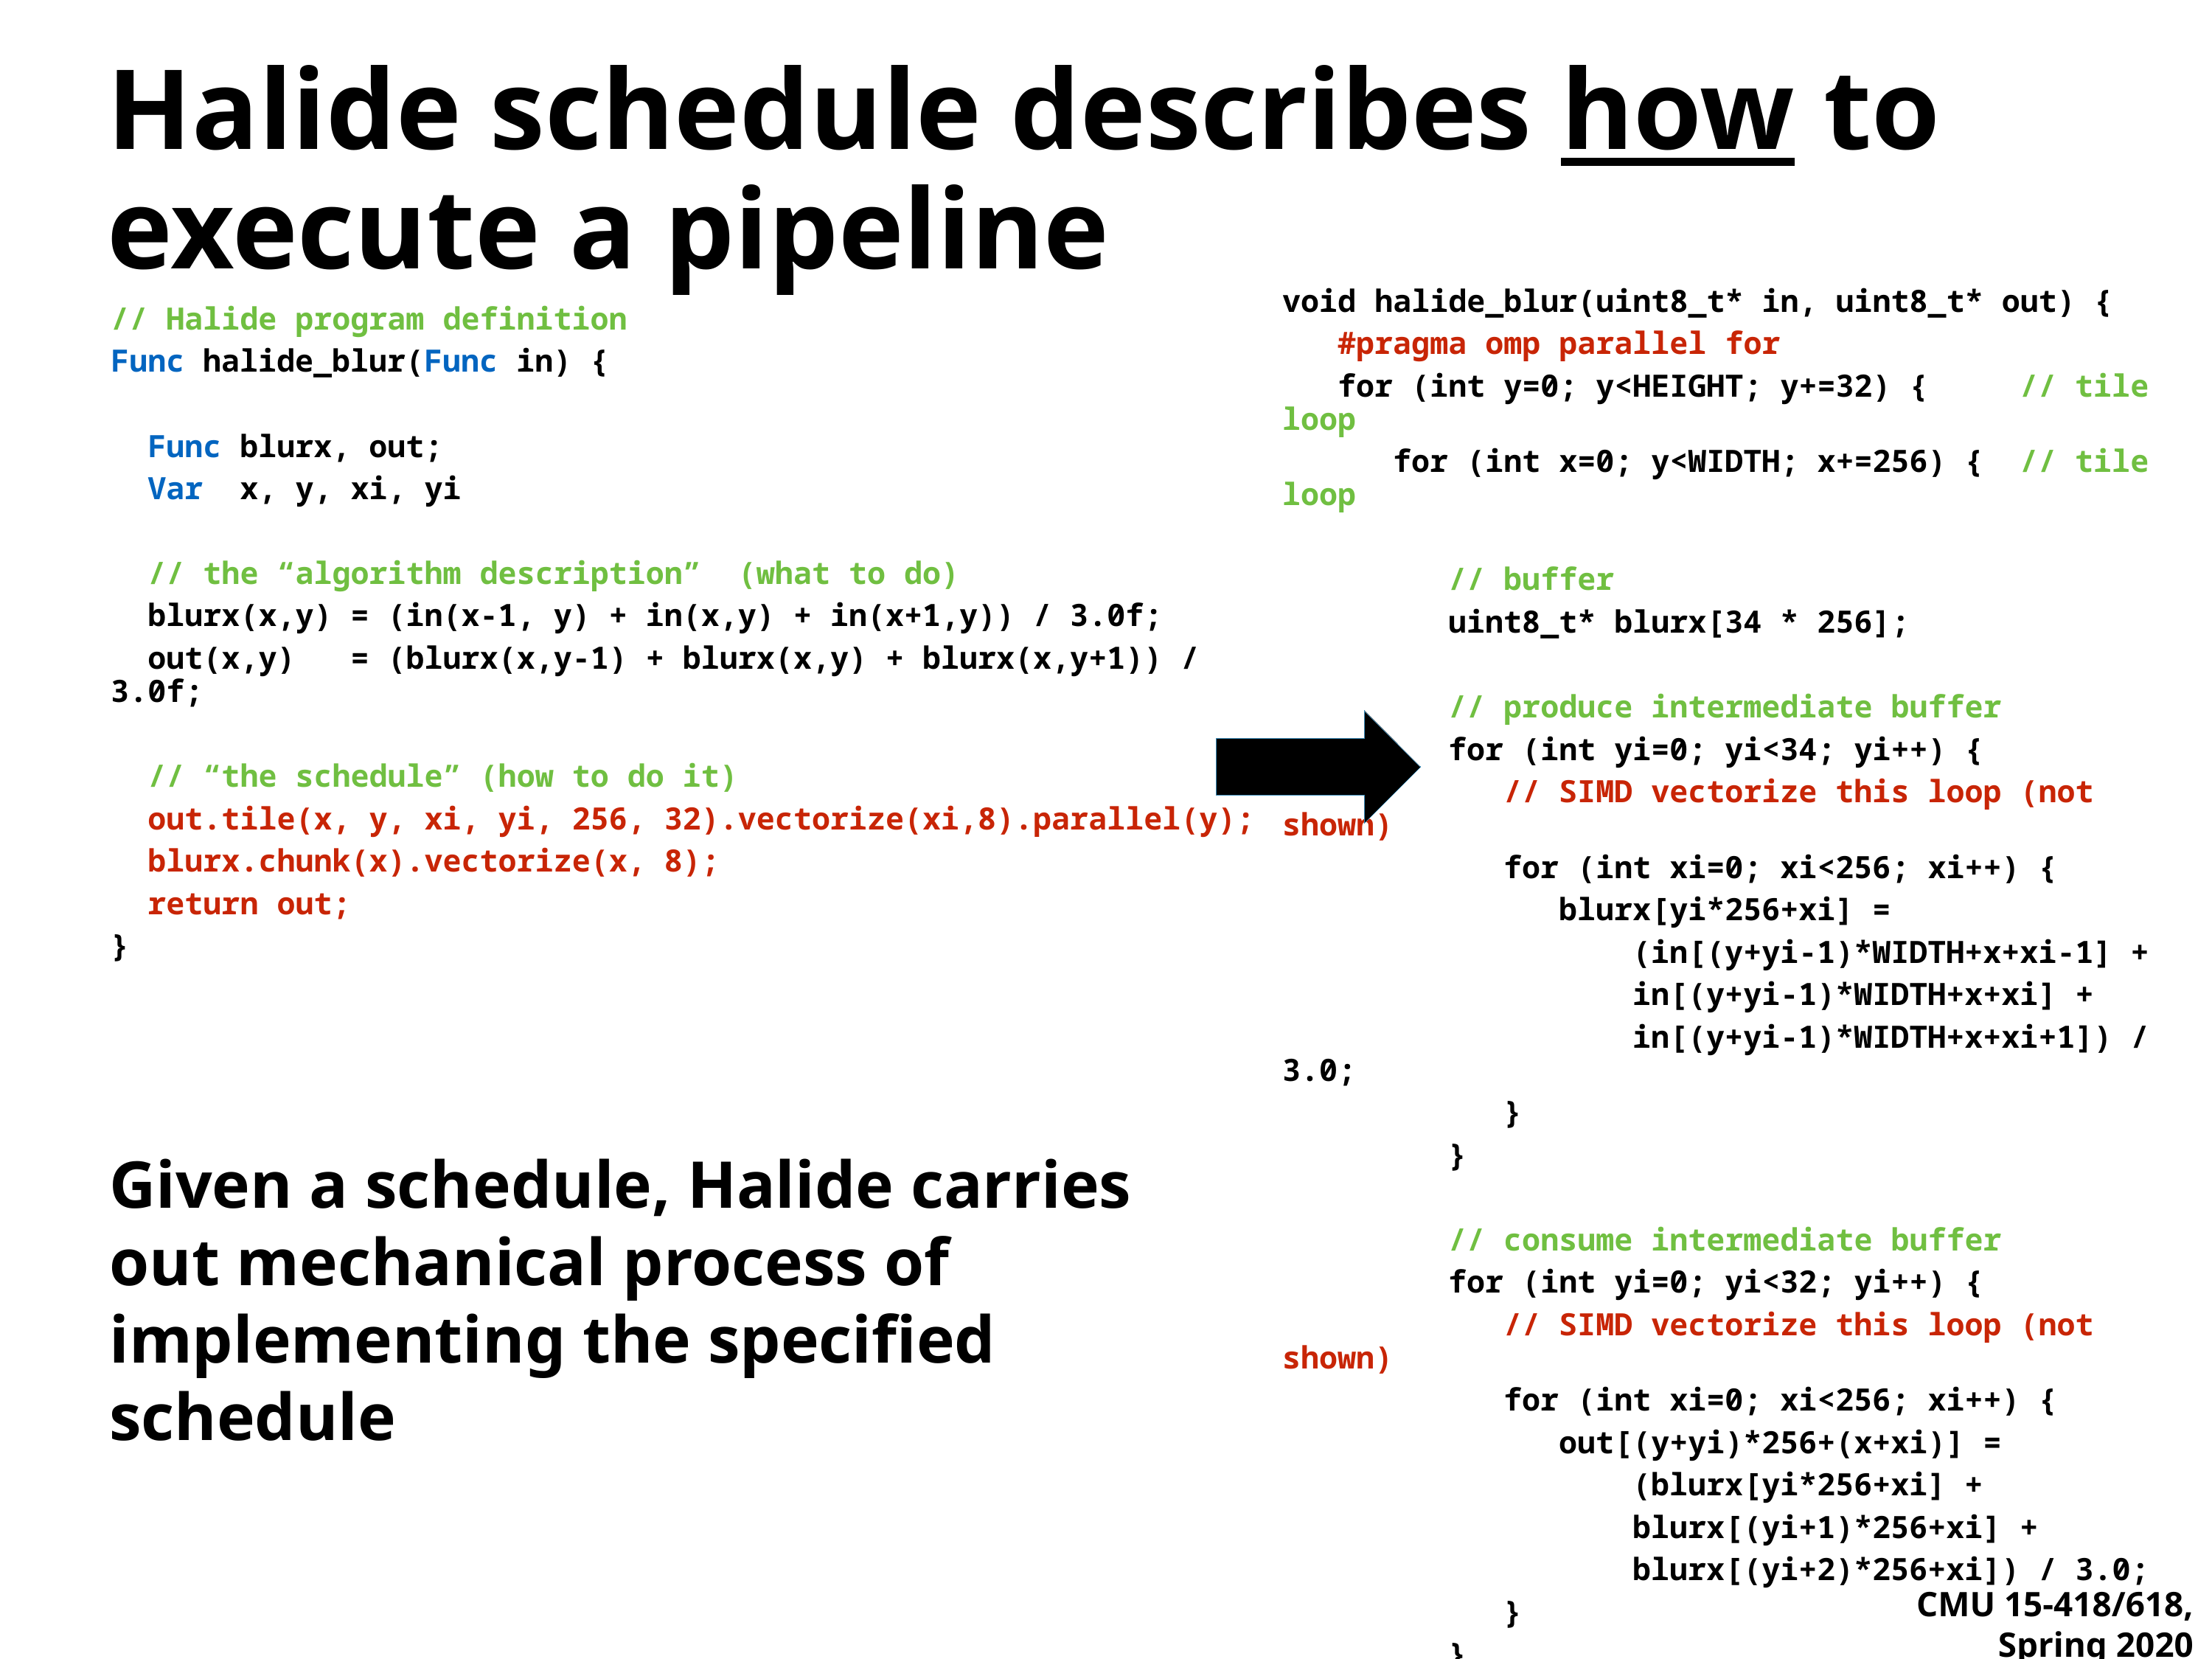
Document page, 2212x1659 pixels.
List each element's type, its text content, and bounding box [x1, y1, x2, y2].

title Halide schedule describes how to execute a pipeline [100, 47, 2147, 173]
text_box [1216, 710, 1421, 824]
text_box Given a schedule, Halide carries out mechanical process of implementing the specified schedule [105, 1138, 1208, 1458]
text_box [182, 803, 1276, 1019]
text_box void halide_blur(uint8_t* in, uint8_t* out) { #pragma omp parallel for for (int y=0; y<HEIGHT; y+=32) { // tile loop for (int x=0; y<WIDTH; x+=256) { // tile loop // buffer uint8_t* blurx[34 * 256]; // produce intermediate buffer for (int yi=0; yi<34; yi++) { // SIMD vectorize this loop (not shown) for (int xi=0; xi<256; xi++) { blurx[yi*256+xi] = (in[(y+yi-1)*WIDTH+x+xi-1] + in[(y+yi-1)*WIDTH+x+xi] + in[(y+yi-1)*WIDTH+x+xi+1]) / 3.0; } } // consume intermediate buffer for (int yi=0; yi<32; yi++) { // SIMD vectorize this loop (not shown) for (int xi=0; xi<256; xi++) { out[(y+yi)*256+(x+xi)] = (blurx[yi*256+xi] + blurx[(yi+1)*256+xi] + blurx[(yi+2)*256+xi]) / 3.0; } } } // loop over tiles } // loop over tiles } [1276, 279, 2171, 1625]
list // Halide program definition Func halide_blur(Func in) { Func blurx, out; Var x, y, xi, yi // the “algorithm description” (what to do) blurx(x,y) = (in(x-1, y) + in(x,y) + in(x+1,y)) / 3.0f; out(x,y) = (blurx(x,y-1) + blurx(x,y) + blurx(x,y+1)) / 3.0f; // “the schedule” (how to do it) out.tile(x, y, xi, yi, 256, 32).vectorize(xi,8).parallel(y); blurx.chunk(x).vectorize(x, 8); return out; } [104, 296, 1268, 959]
